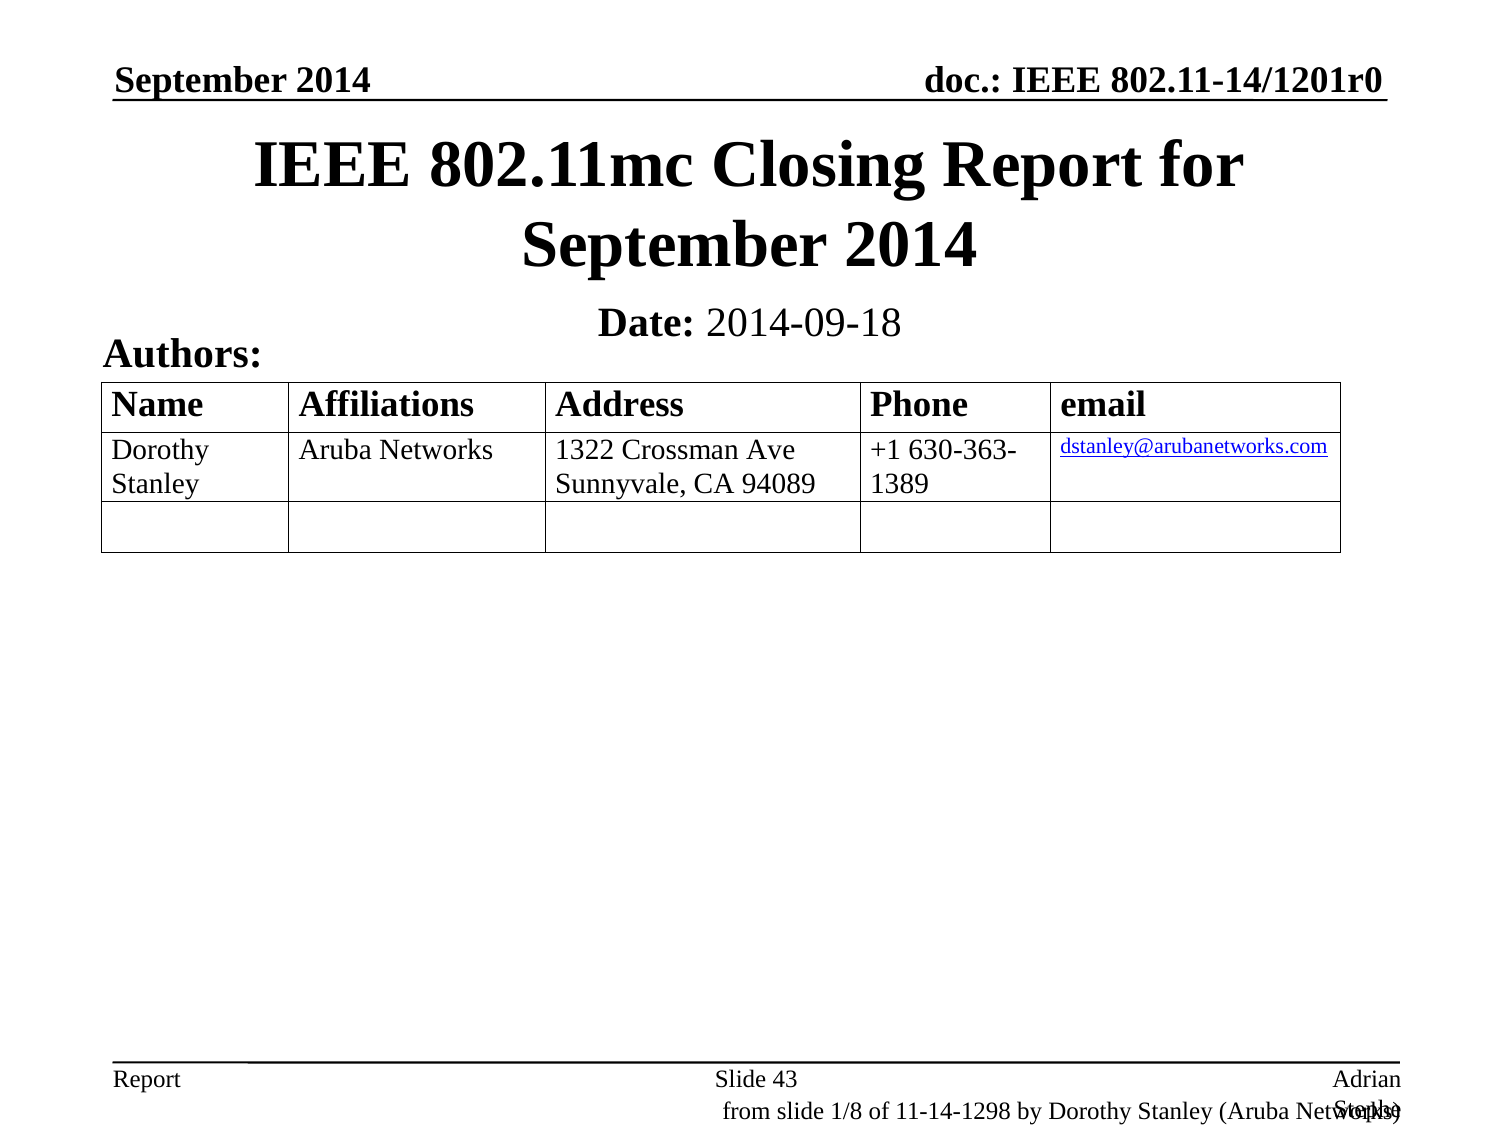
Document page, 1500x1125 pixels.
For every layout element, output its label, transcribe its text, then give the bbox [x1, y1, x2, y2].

text_box from slide 1/8 of 11-14-1298 by Dorothy Stanley (Aruba Networks) [343, 1087, 1417, 1125]
text_box Authors: [87, 318, 325, 381]
footer Adrian Stephens, Intel Corporation [1324, 1061, 1402, 1087]
slide_number Slide 43 [712, 1061, 800, 1087]
title IEEE 802.11mc Closing Report for September 2014 [112, 112, 1388, 287]
list Date: 2014-09-18 [112, 287, 1388, 350]
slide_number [114, 54, 374, 101]
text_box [87, 381, 1349, 982]
